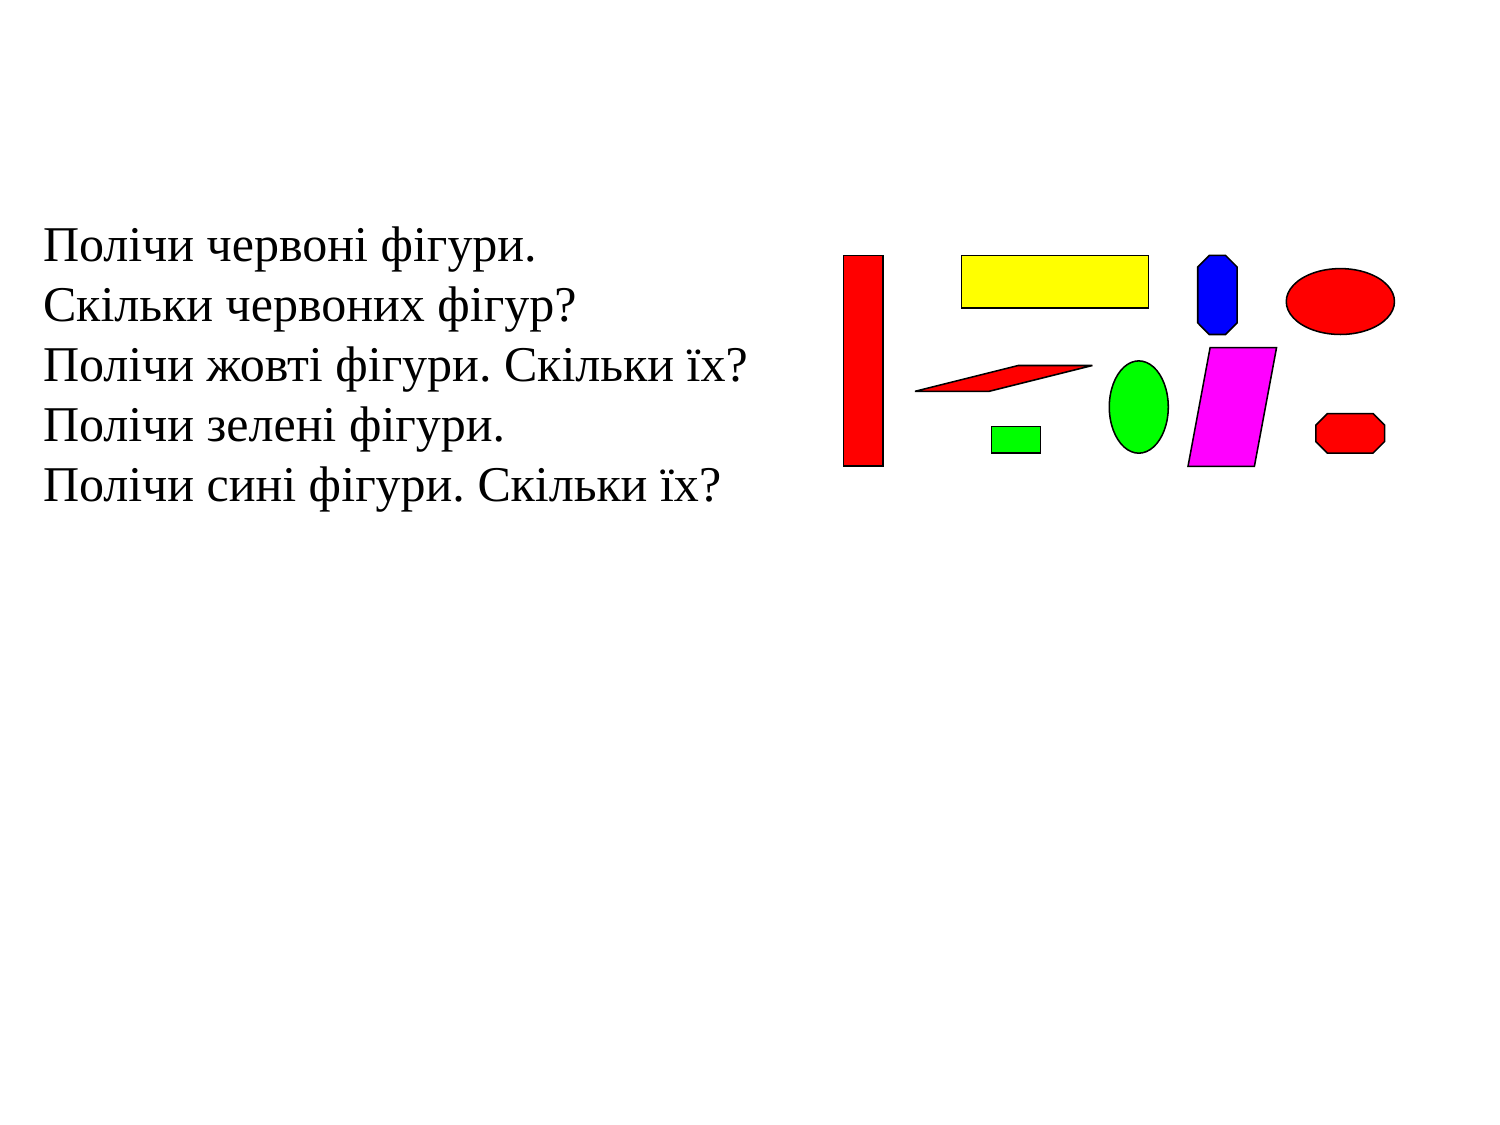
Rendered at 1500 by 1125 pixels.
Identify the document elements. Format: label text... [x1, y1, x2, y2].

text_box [843, 255, 1395, 467]
title Полічи червоні фігури. Скільки червоних фігур? Полічи жовті фігури. Скільки їх? Полічи зелені фігури. Полічи сині фігури. Скільки їх? [28, 231, 879, 492]
